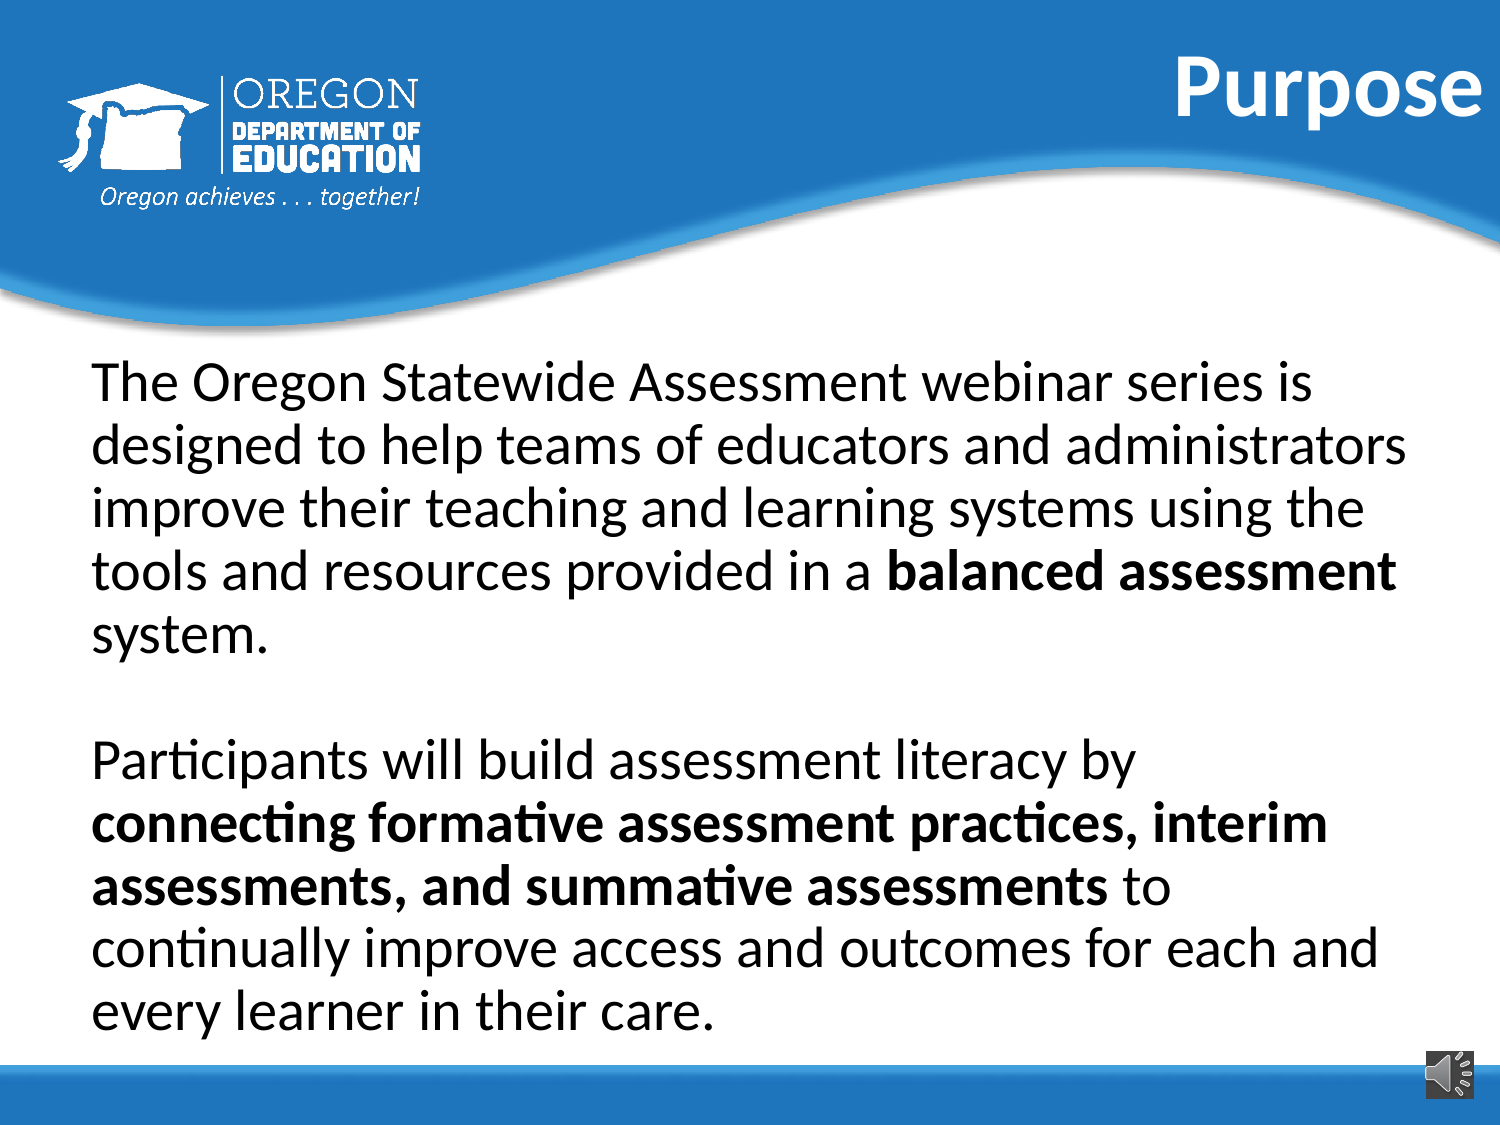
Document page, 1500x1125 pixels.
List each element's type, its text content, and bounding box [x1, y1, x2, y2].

title Purpose [519, 0, 1500, 174]
picture [0, 1049, 1500, 1125]
list The Oregon Statewide Assessment webinar series is designed to help teams of educators and administrators improve their teaching and learning systems using the tools and resources provided in a balanced assessment system. Participants will build assessment literacy by connecting formative assessment practices, interim assessments, and summative assessments to continually improve access and outcomes for each and every learner in their care. [76, 343, 1426, 1057]
picture [0, 0, 1500, 341]
